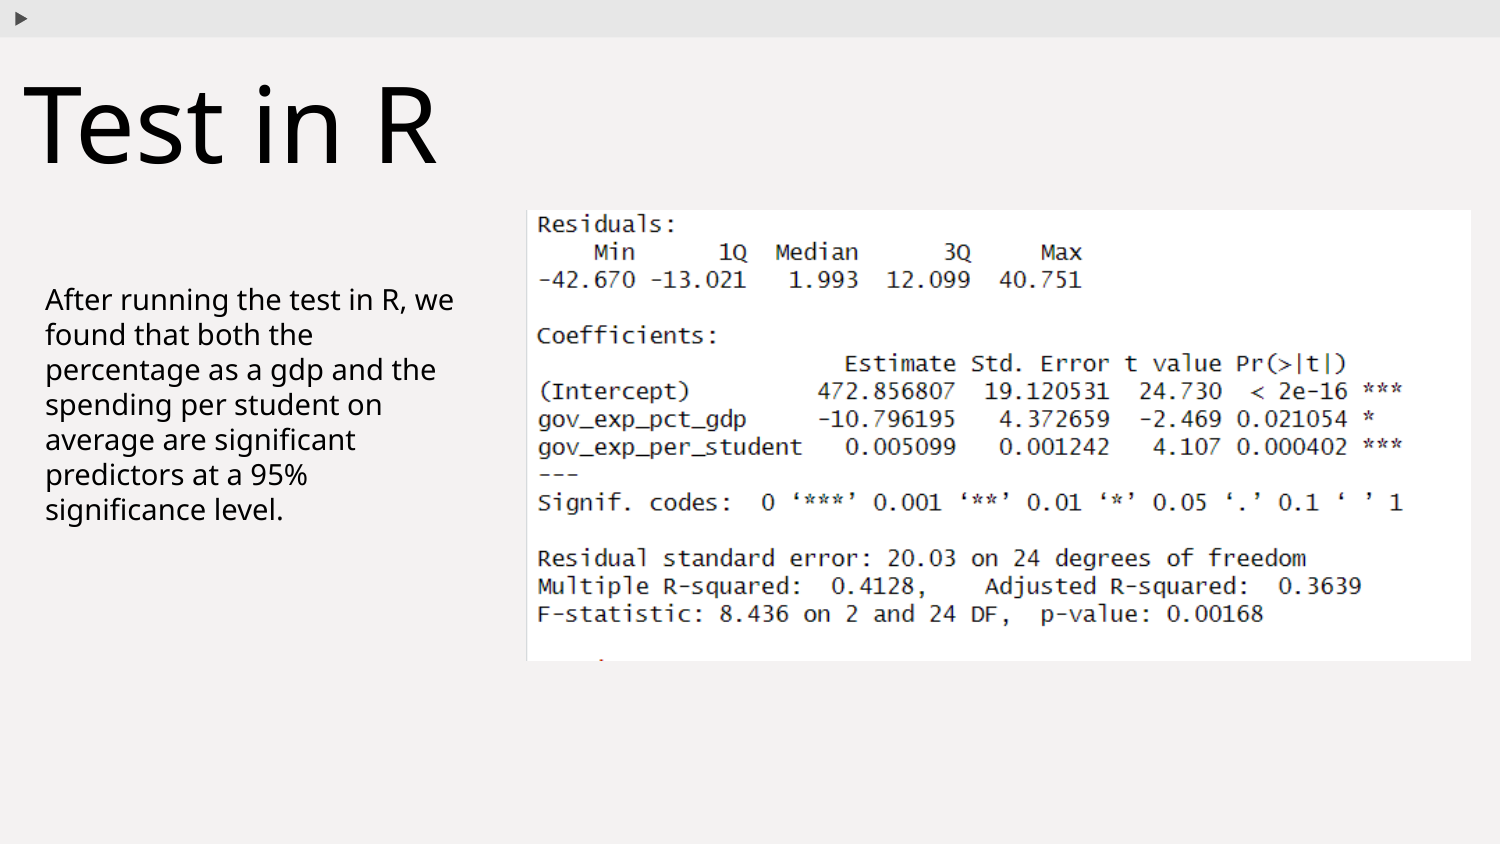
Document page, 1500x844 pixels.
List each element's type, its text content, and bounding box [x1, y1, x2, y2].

picture [525, 209, 1471, 661]
text_box After running the test in R, we found that both the percentage as a gdp and the spending per student on average are significant predictors at a 95% significance level. [30, 266, 488, 635]
title Test in R [8, 56, 964, 228]
